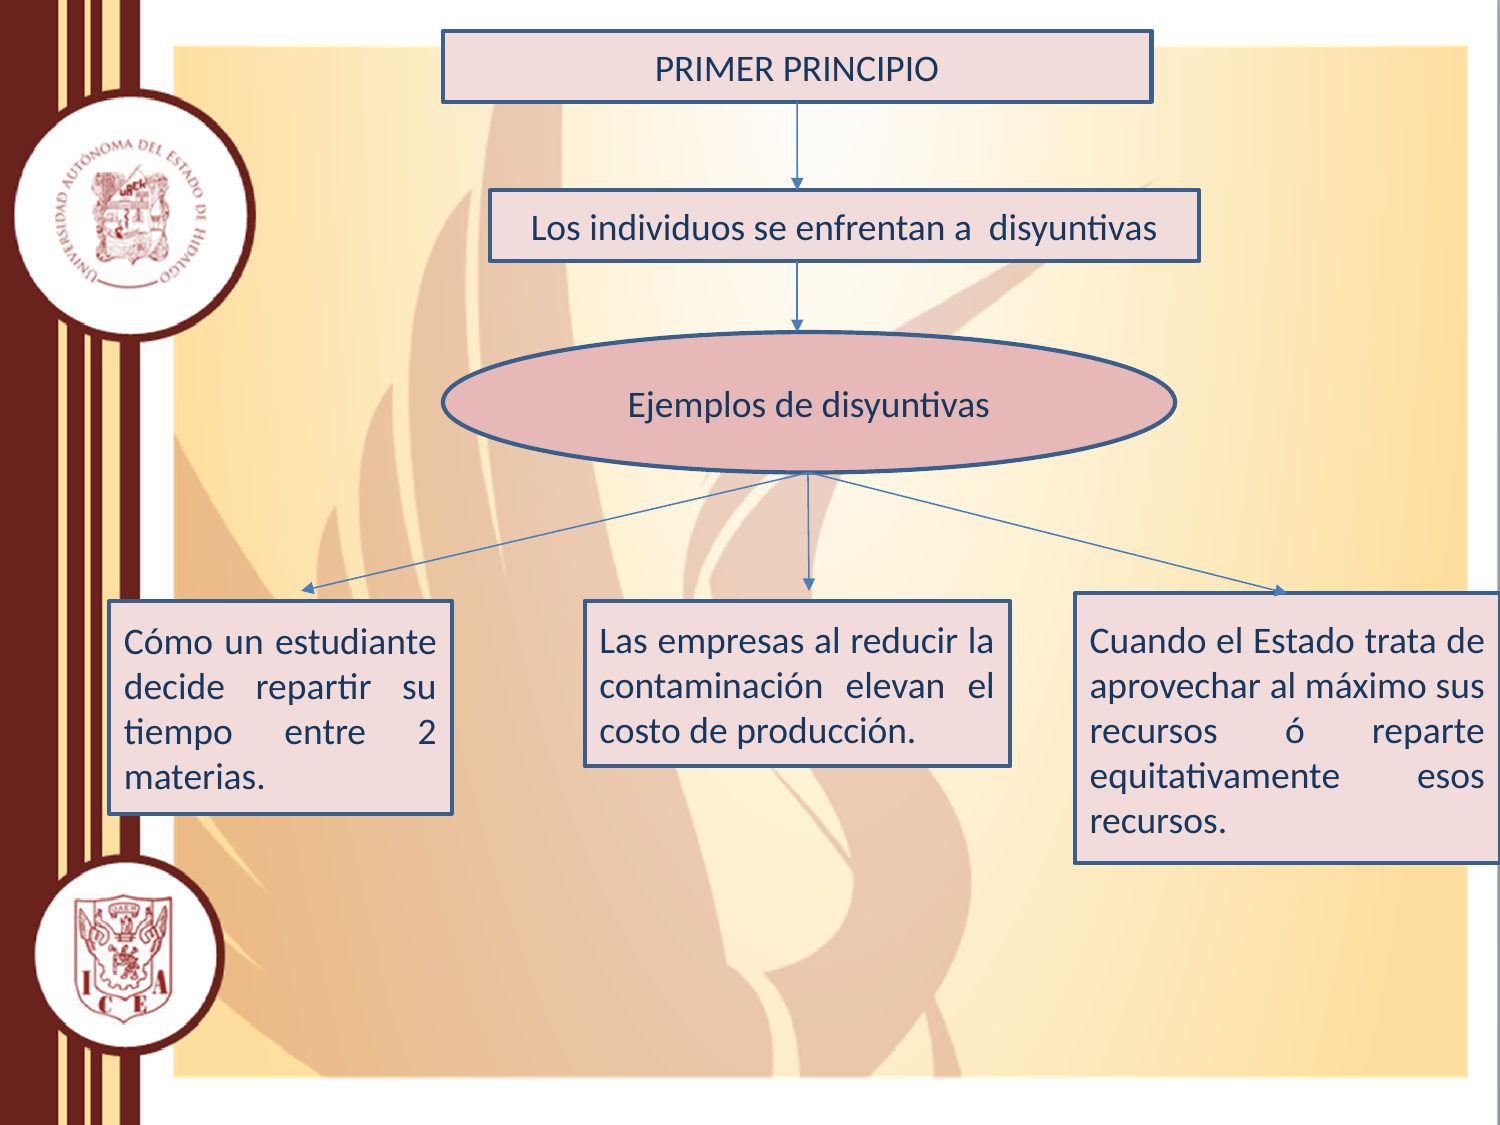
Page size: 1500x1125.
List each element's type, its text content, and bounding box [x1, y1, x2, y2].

text_box Cuando el Estado trata de aprovechar al máximo sus recursos ó reparte equitativamente esos recursos. [1073, 591, 1500, 865]
text_box Los individuos se enfrentan a disyuntivas [488, 188, 1201, 263]
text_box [808, 472, 1288, 594]
text_box Cómo un estudiante decide repartir su tiempo entre 2 materias. [107, 599, 454, 816]
text_box PRIMER PRINCIPIO [441, 29, 1154, 104]
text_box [300, 472, 806, 592]
text_box Las empresas al reducir la contaminación elevan el costo de producción. [583, 599, 1012, 768]
text_box Ejemplos de disyuntivas [440, 329, 1178, 470]
picture [0, 0, 1500, 1125]
